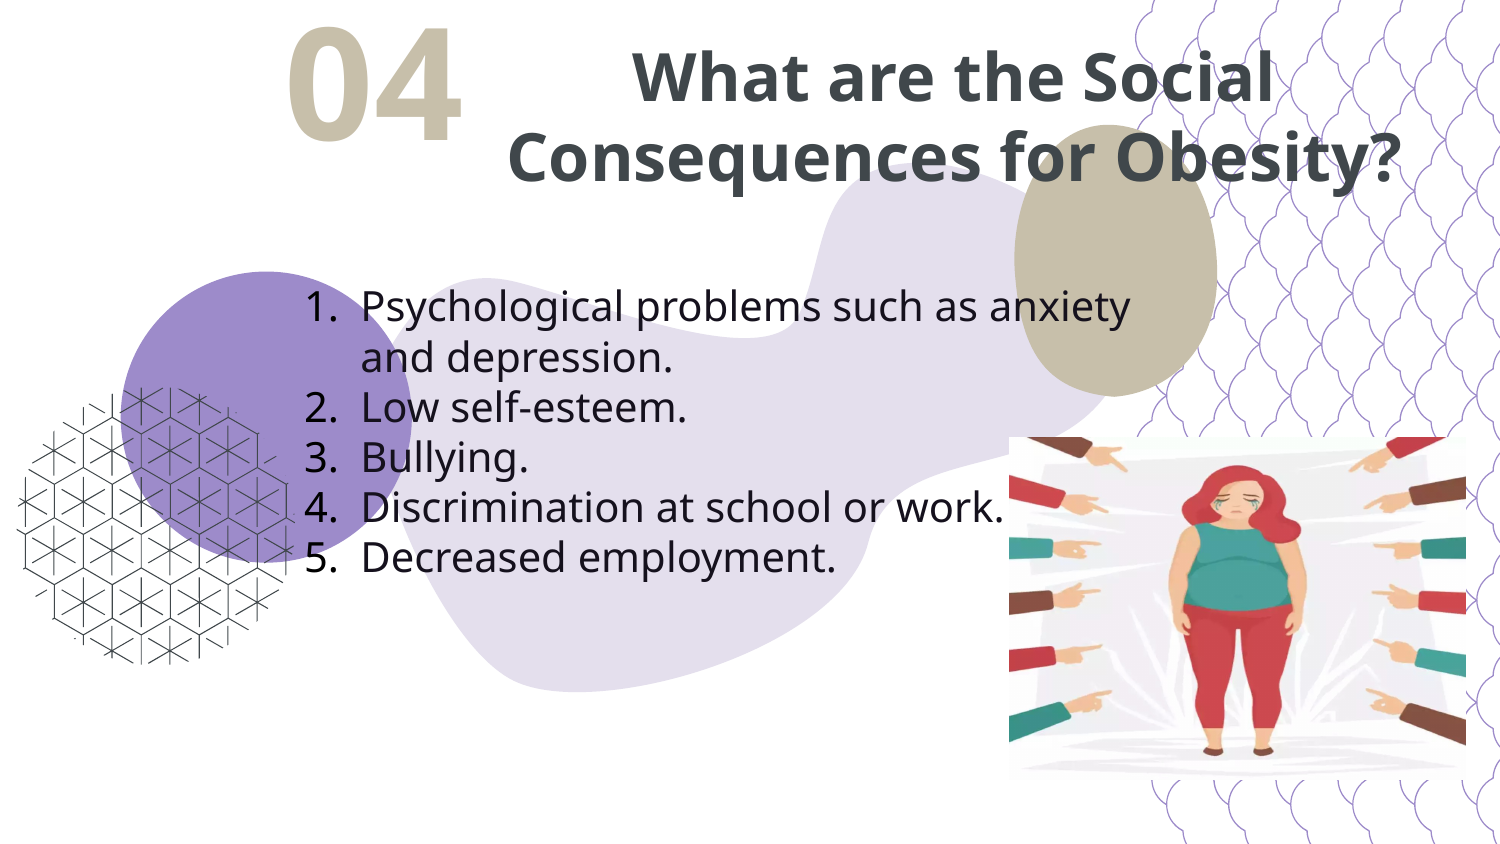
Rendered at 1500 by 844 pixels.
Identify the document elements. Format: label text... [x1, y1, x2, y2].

text_box Psychological problems such as anxiety and depression. Low self-esteem. Bullying. Discrimination at school or work. Decreased employment. [289, 272, 1204, 588]
picture [1009, 437, 1466, 781]
title What are the Social Consequences for Obesity? [443, 18, 1466, 213]
title 04 [0, 0, 793, 187]
